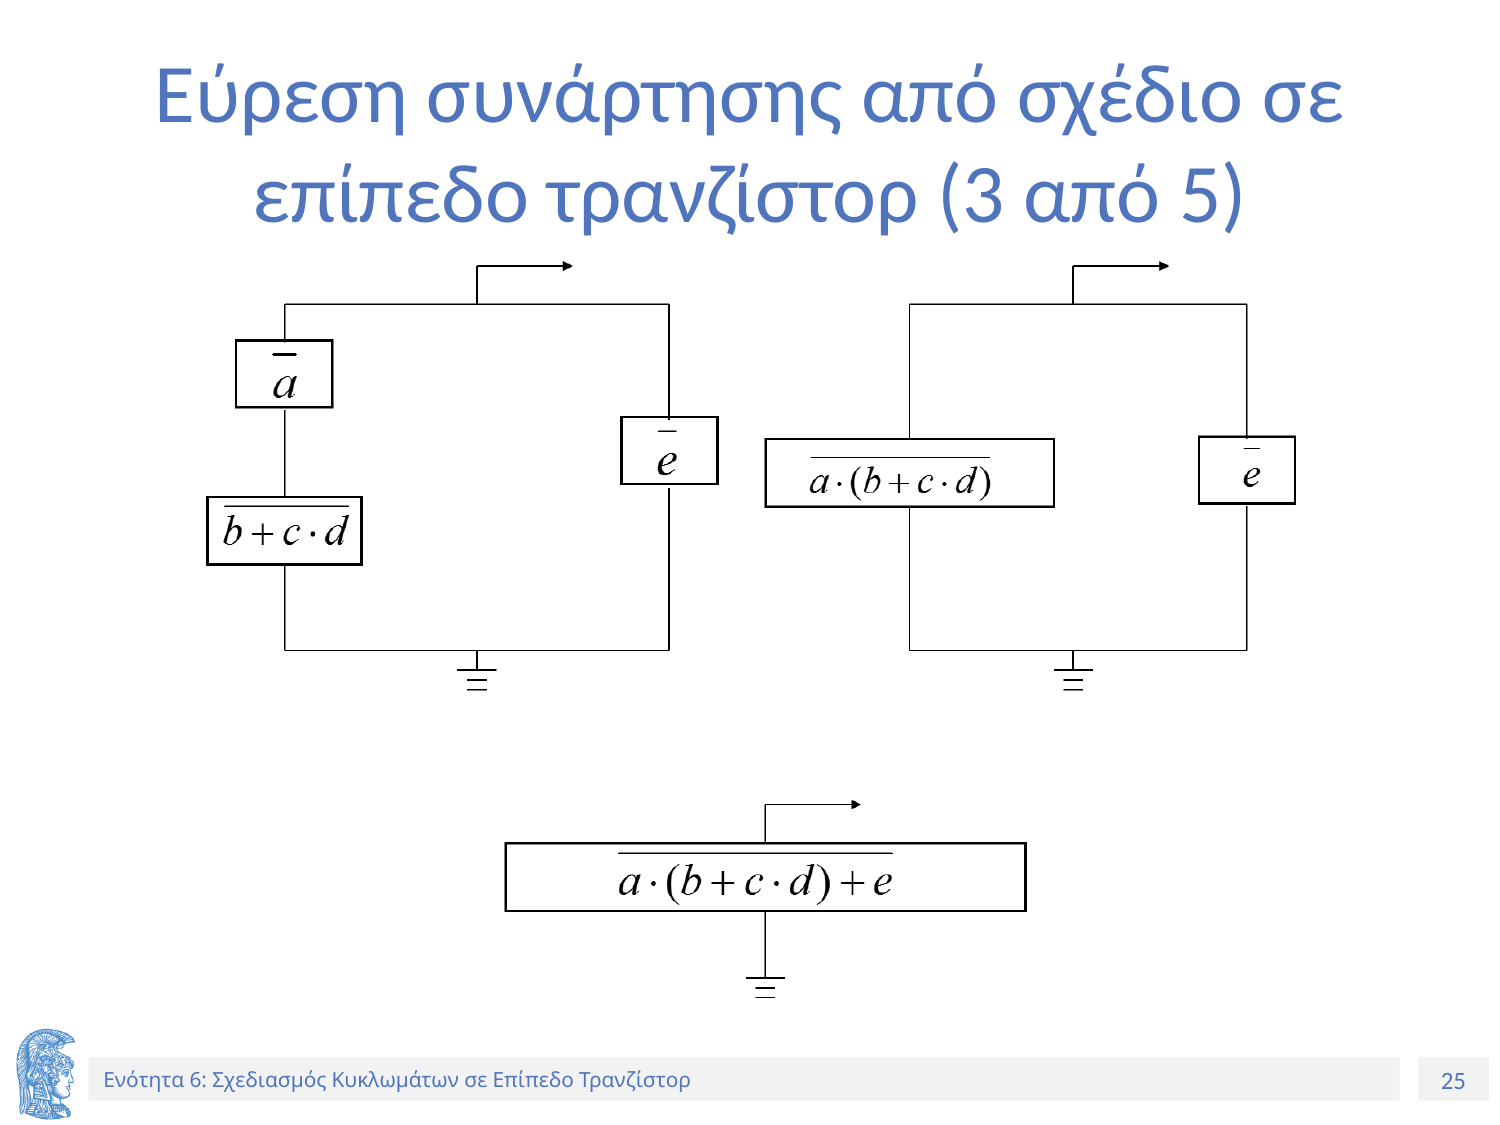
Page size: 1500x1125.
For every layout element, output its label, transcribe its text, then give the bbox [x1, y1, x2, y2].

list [206, 255, 1296, 999]
title Εύρεση συνάρτησης από σχέδιο σε επίπεδο τρανζίστορ (3 από 5) [75, 45, 1425, 233]
picture [9, 1025, 81, 1120]
